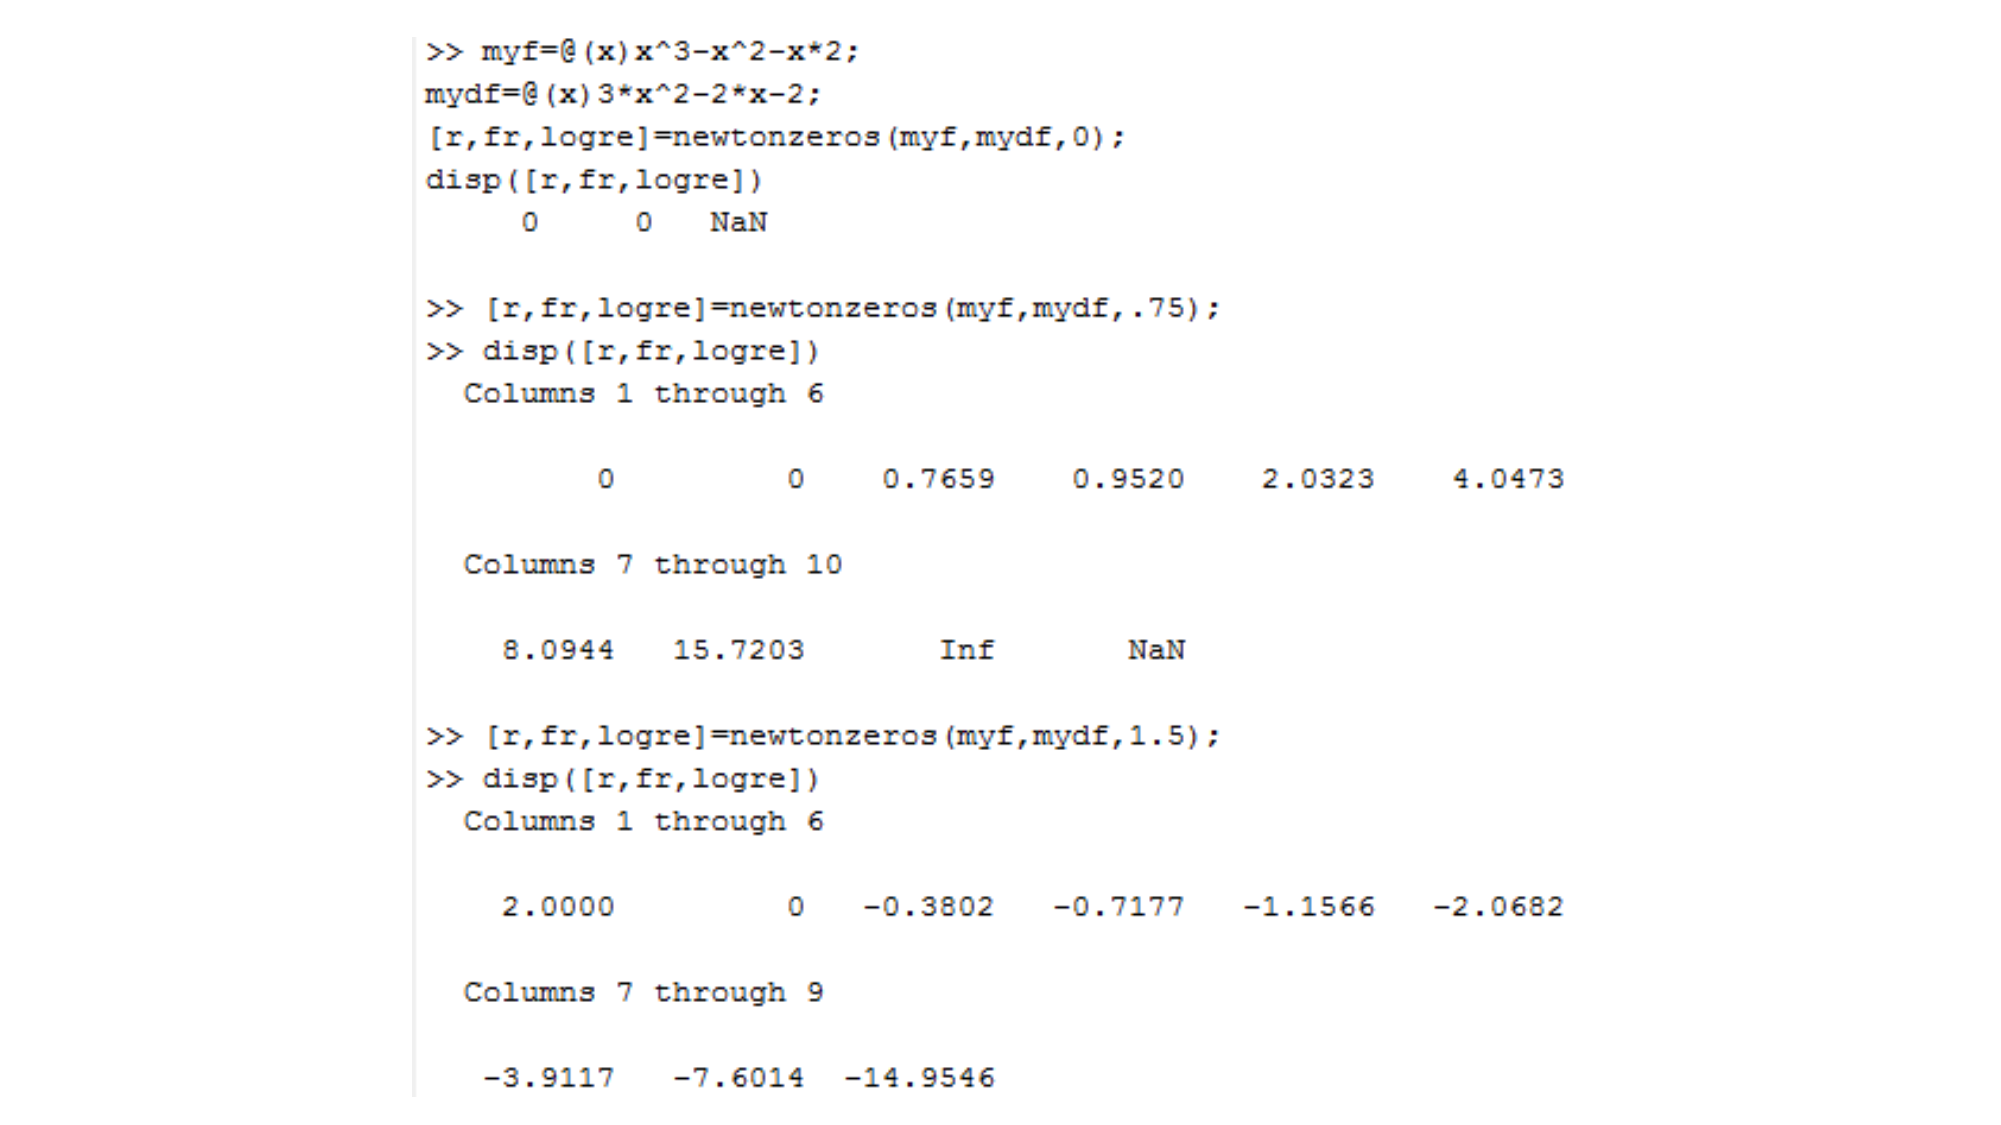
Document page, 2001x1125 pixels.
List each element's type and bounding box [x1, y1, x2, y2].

picture [412, 37, 1578, 1097]
